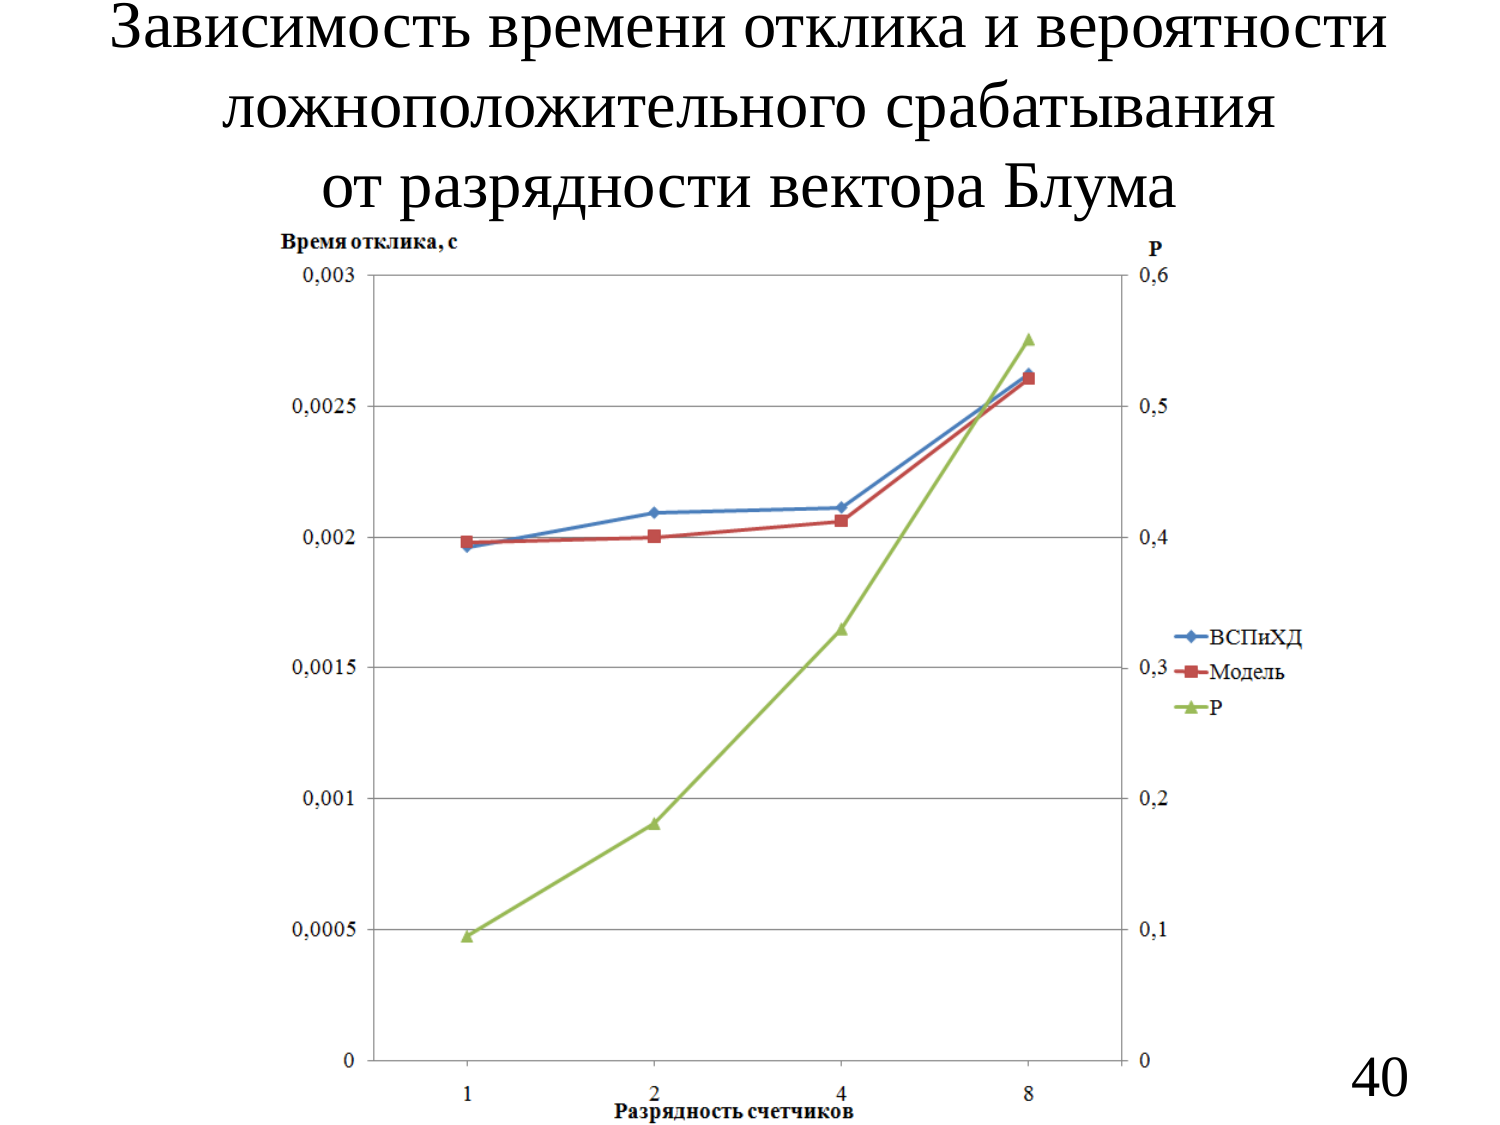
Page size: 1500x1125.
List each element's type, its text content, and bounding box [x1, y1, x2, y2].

title Зависимость времени отклика и вероятности ложноположительного срабатывания от разрядности вектора Блума [0, 0, 1500, 202]
slide_number 40 [1310, 1042, 1425, 1103]
picture [274, 224, 1307, 1125]
